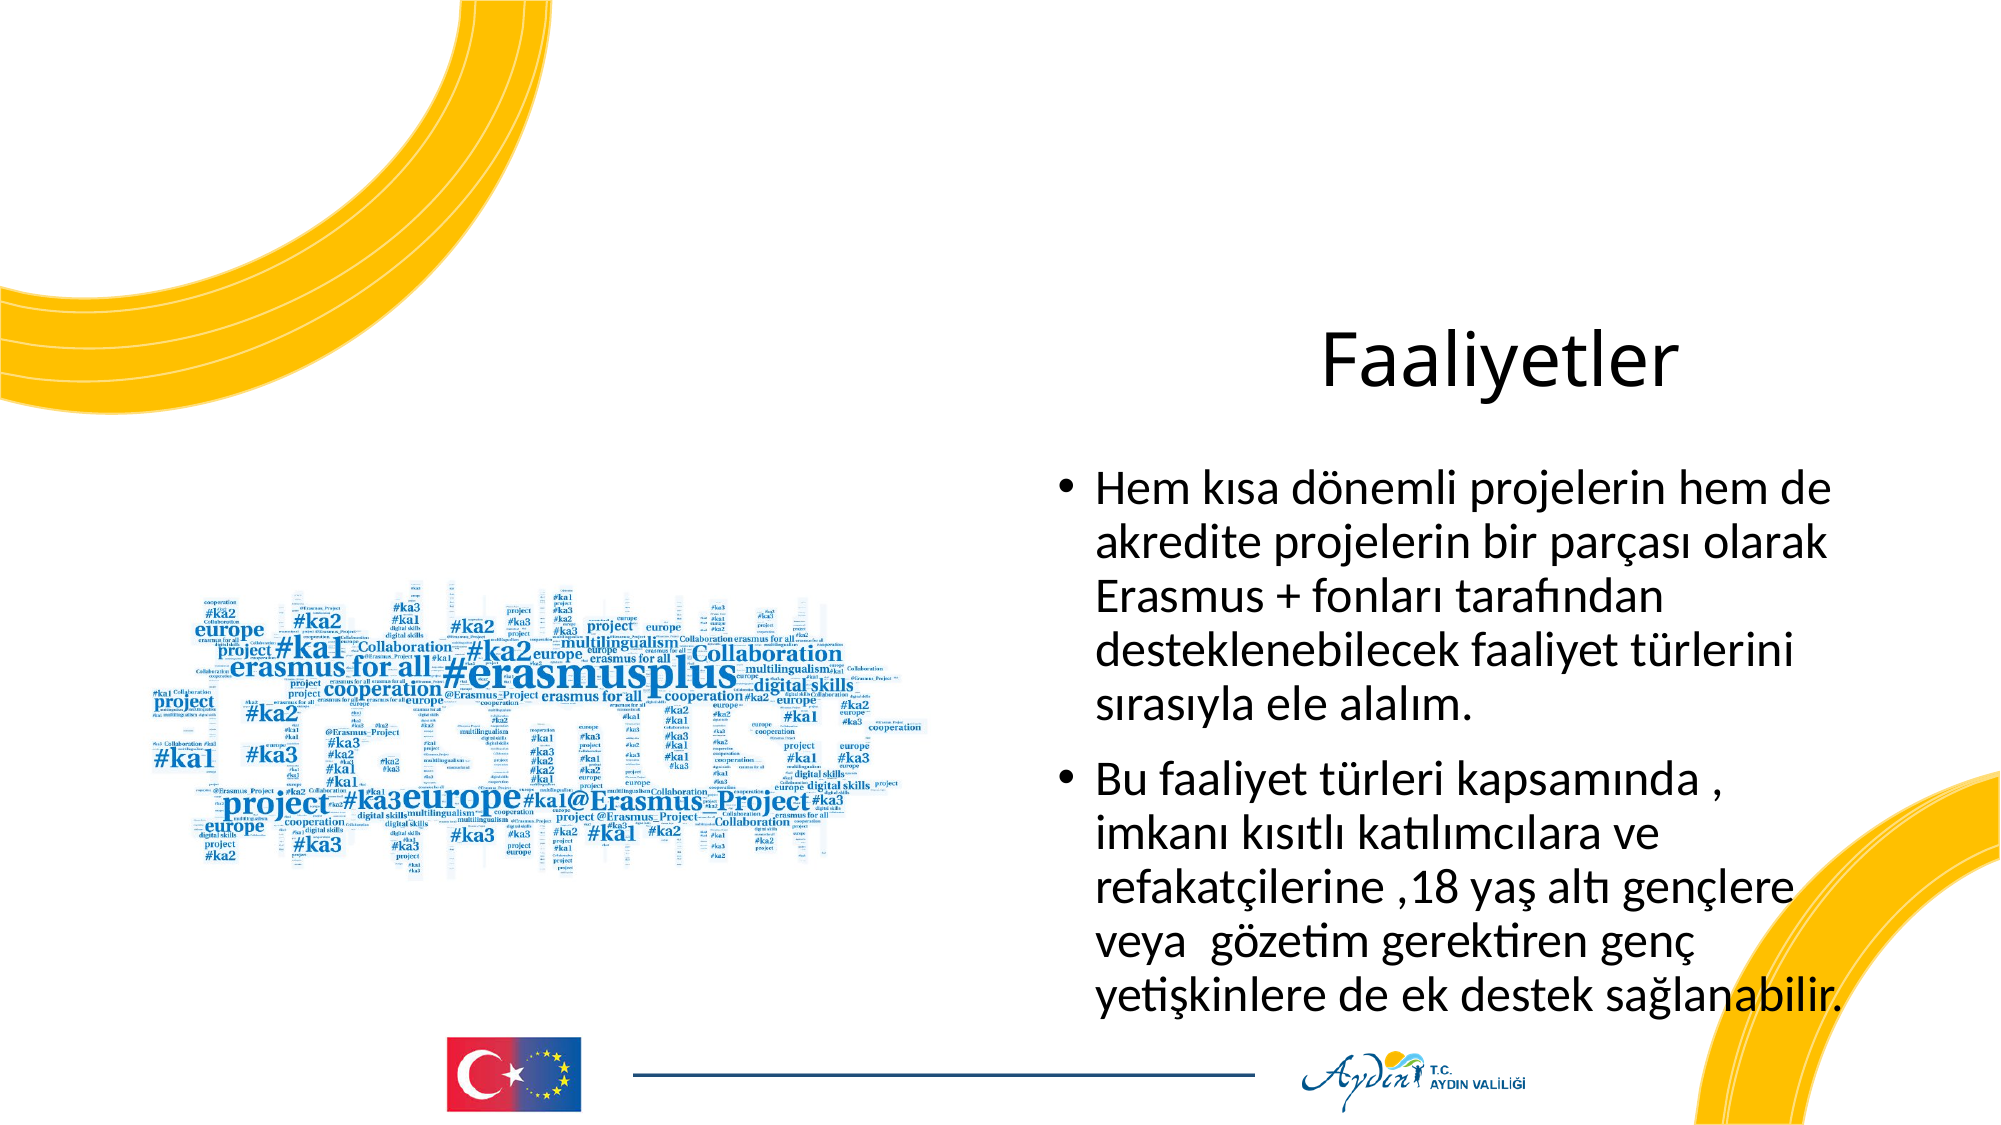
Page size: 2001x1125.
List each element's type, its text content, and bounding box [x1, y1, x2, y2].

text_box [0, 0, 552, 414]
picture [131, 572, 945, 886]
list Hem kısa dönemli projelerin hem de akredite projelerin bir parçası olarak Erasmus + fonları tarafından desteklenebilecek faaliyet türlerini sırasıyla ele alalım. Bu faaliyet türleri kapsamında , imkanı kısıtlı katılımcılara ve refakatçilerine ,18 yaş altı gençlere veya gözetim gerektiren genç yetişkinlere de ek destek sağlanabilir. [1042, 409, 1868, 1074]
picture [445, 1034, 1529, 1114]
text_box [0, 0, 2000, 1125]
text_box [1670, 795, 2000, 1102]
title Faaliyetler [1220, 192, 1696, 409]
